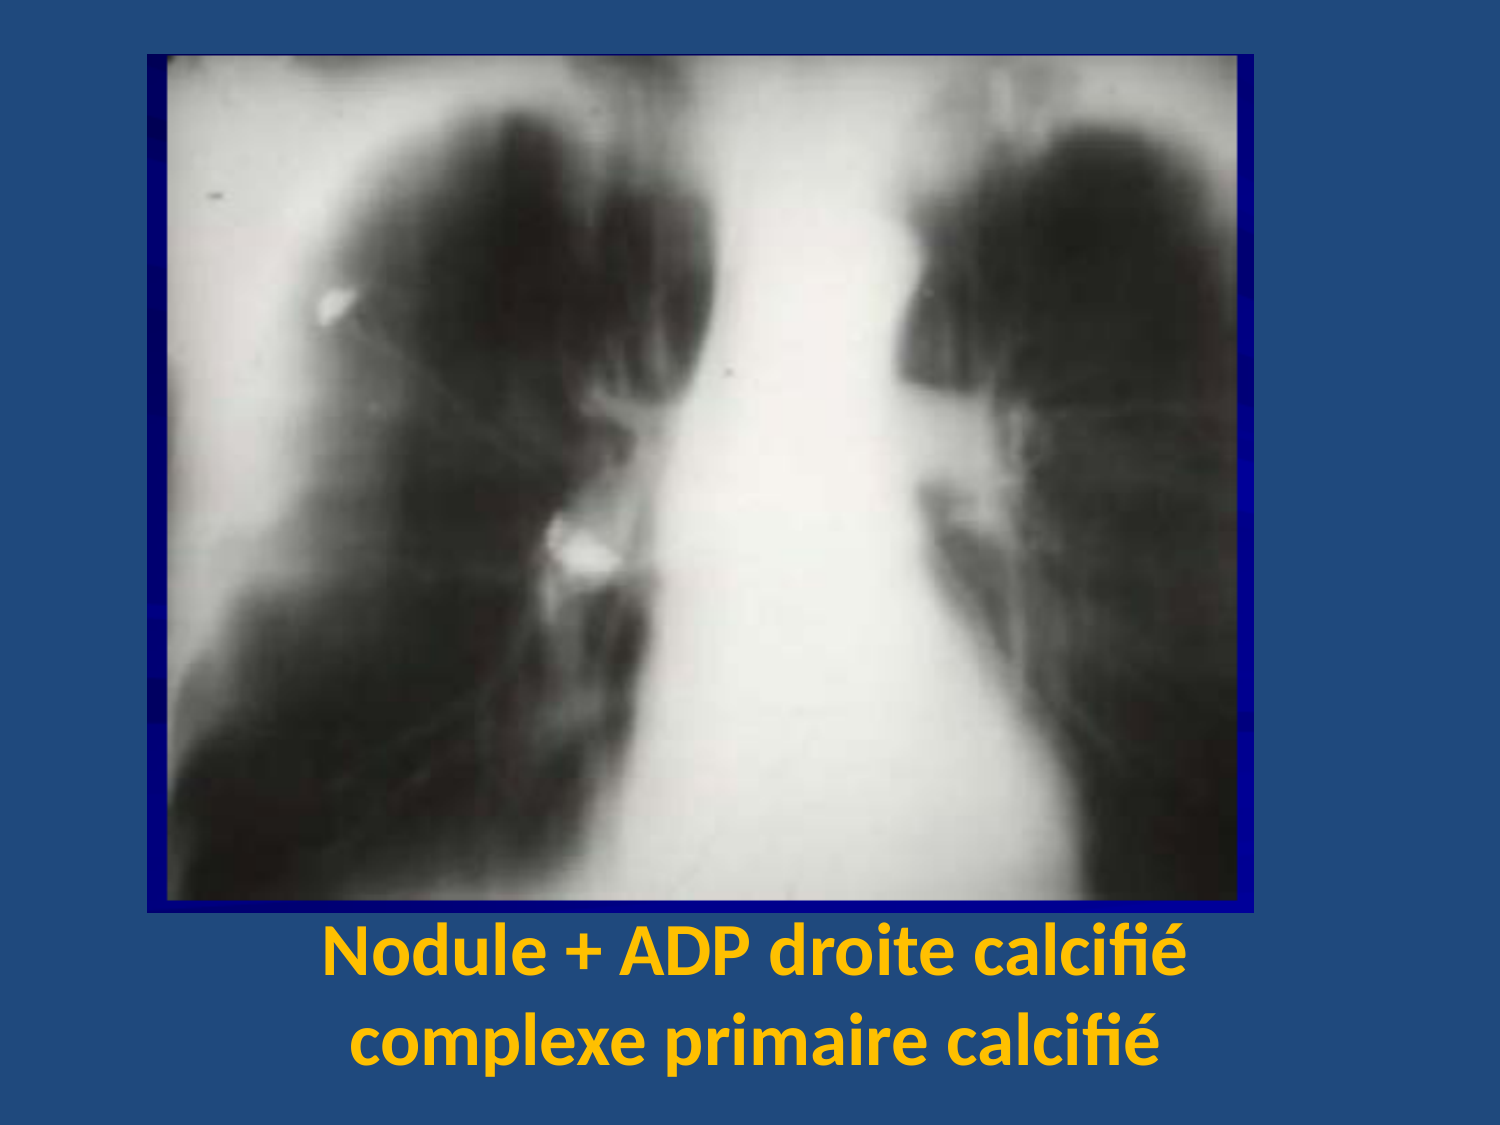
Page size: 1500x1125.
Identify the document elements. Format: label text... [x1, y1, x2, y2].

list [147, 54, 1255, 914]
text_box Nodule + ADP droite calcifié complexe primaire calcifié [100, 893, 1412, 1088]
